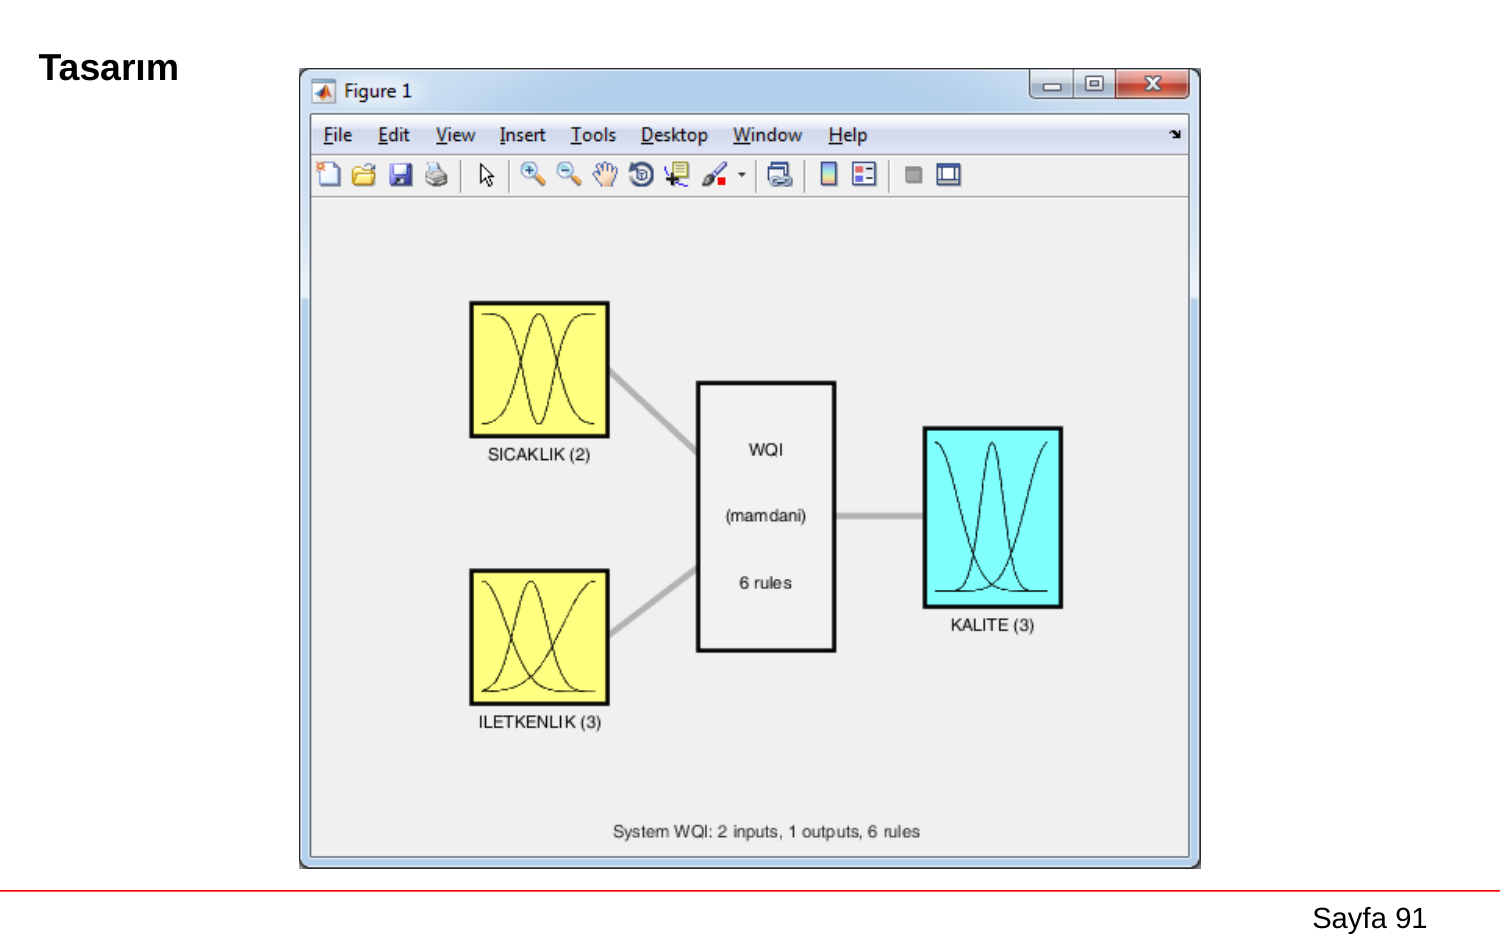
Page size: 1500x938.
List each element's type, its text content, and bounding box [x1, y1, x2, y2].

picture [298, 68, 1201, 869]
list Tasarım [23, 34, 1454, 880]
